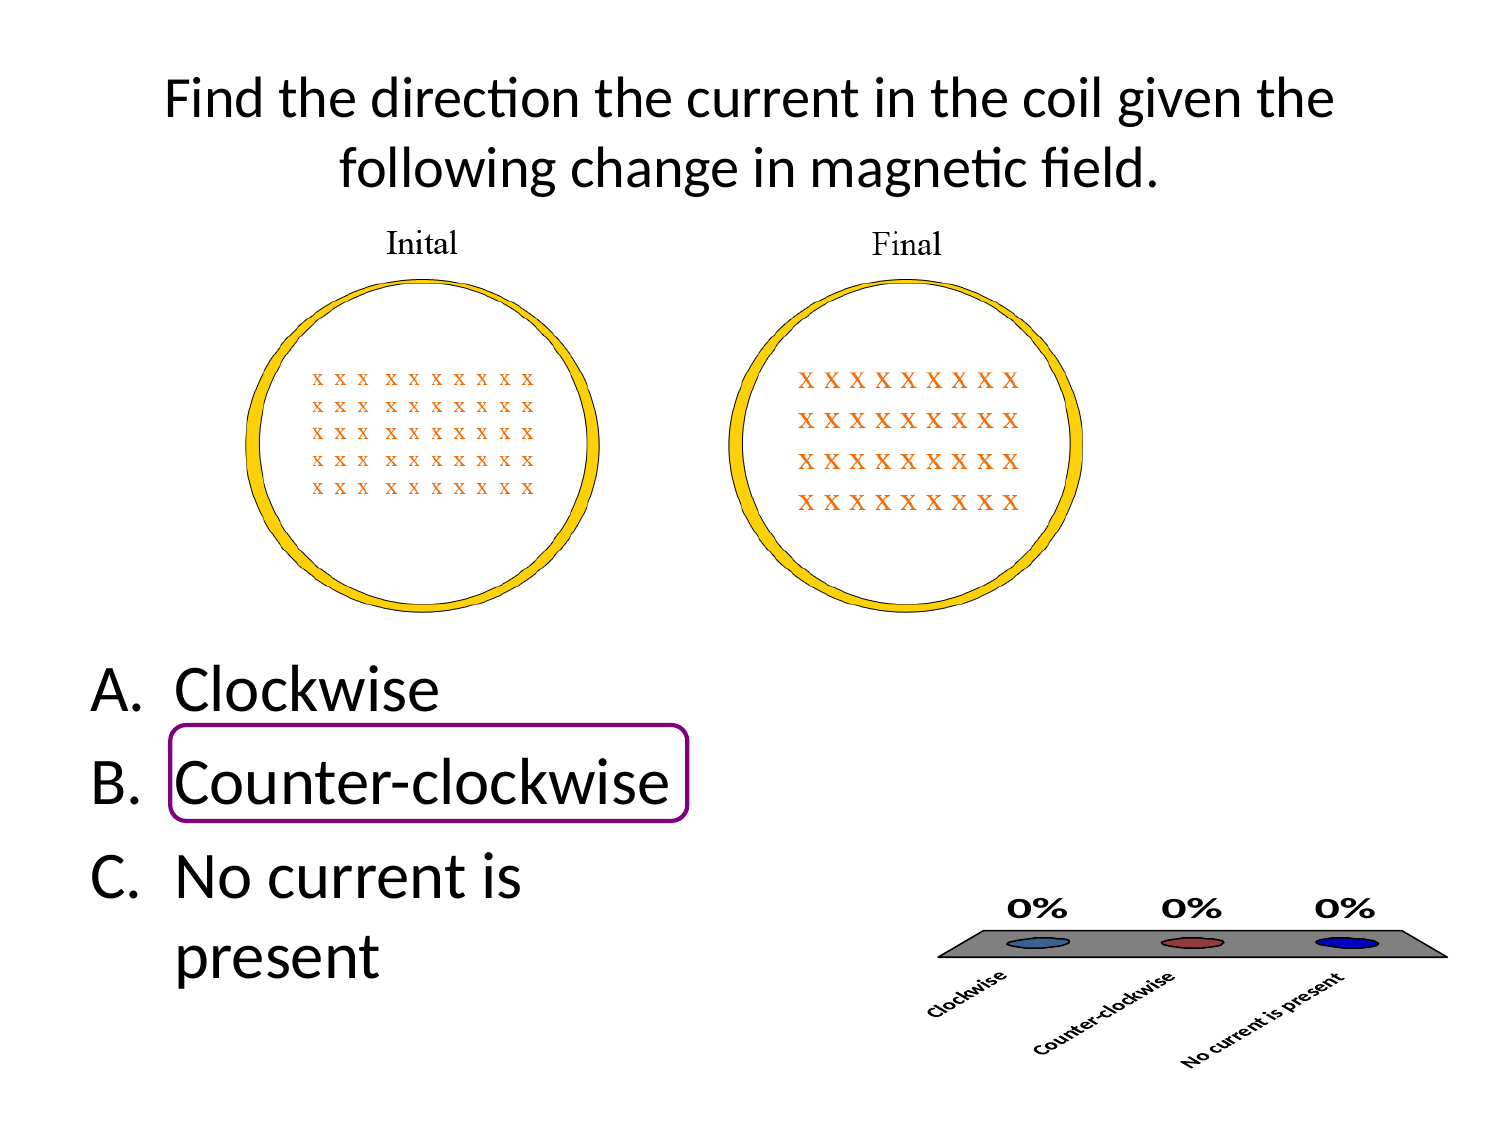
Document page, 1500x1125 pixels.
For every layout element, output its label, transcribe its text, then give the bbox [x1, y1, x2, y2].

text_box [739, 612, 1490, 1107]
title Find the direction the current in the coil given the following change in magnetic field. [75, 45, 1425, 213]
text_box [168, 722, 690, 824]
list Clockwise Counter-clockwise No current is present [75, 637, 734, 1005]
picture [212, 212, 1101, 622]
